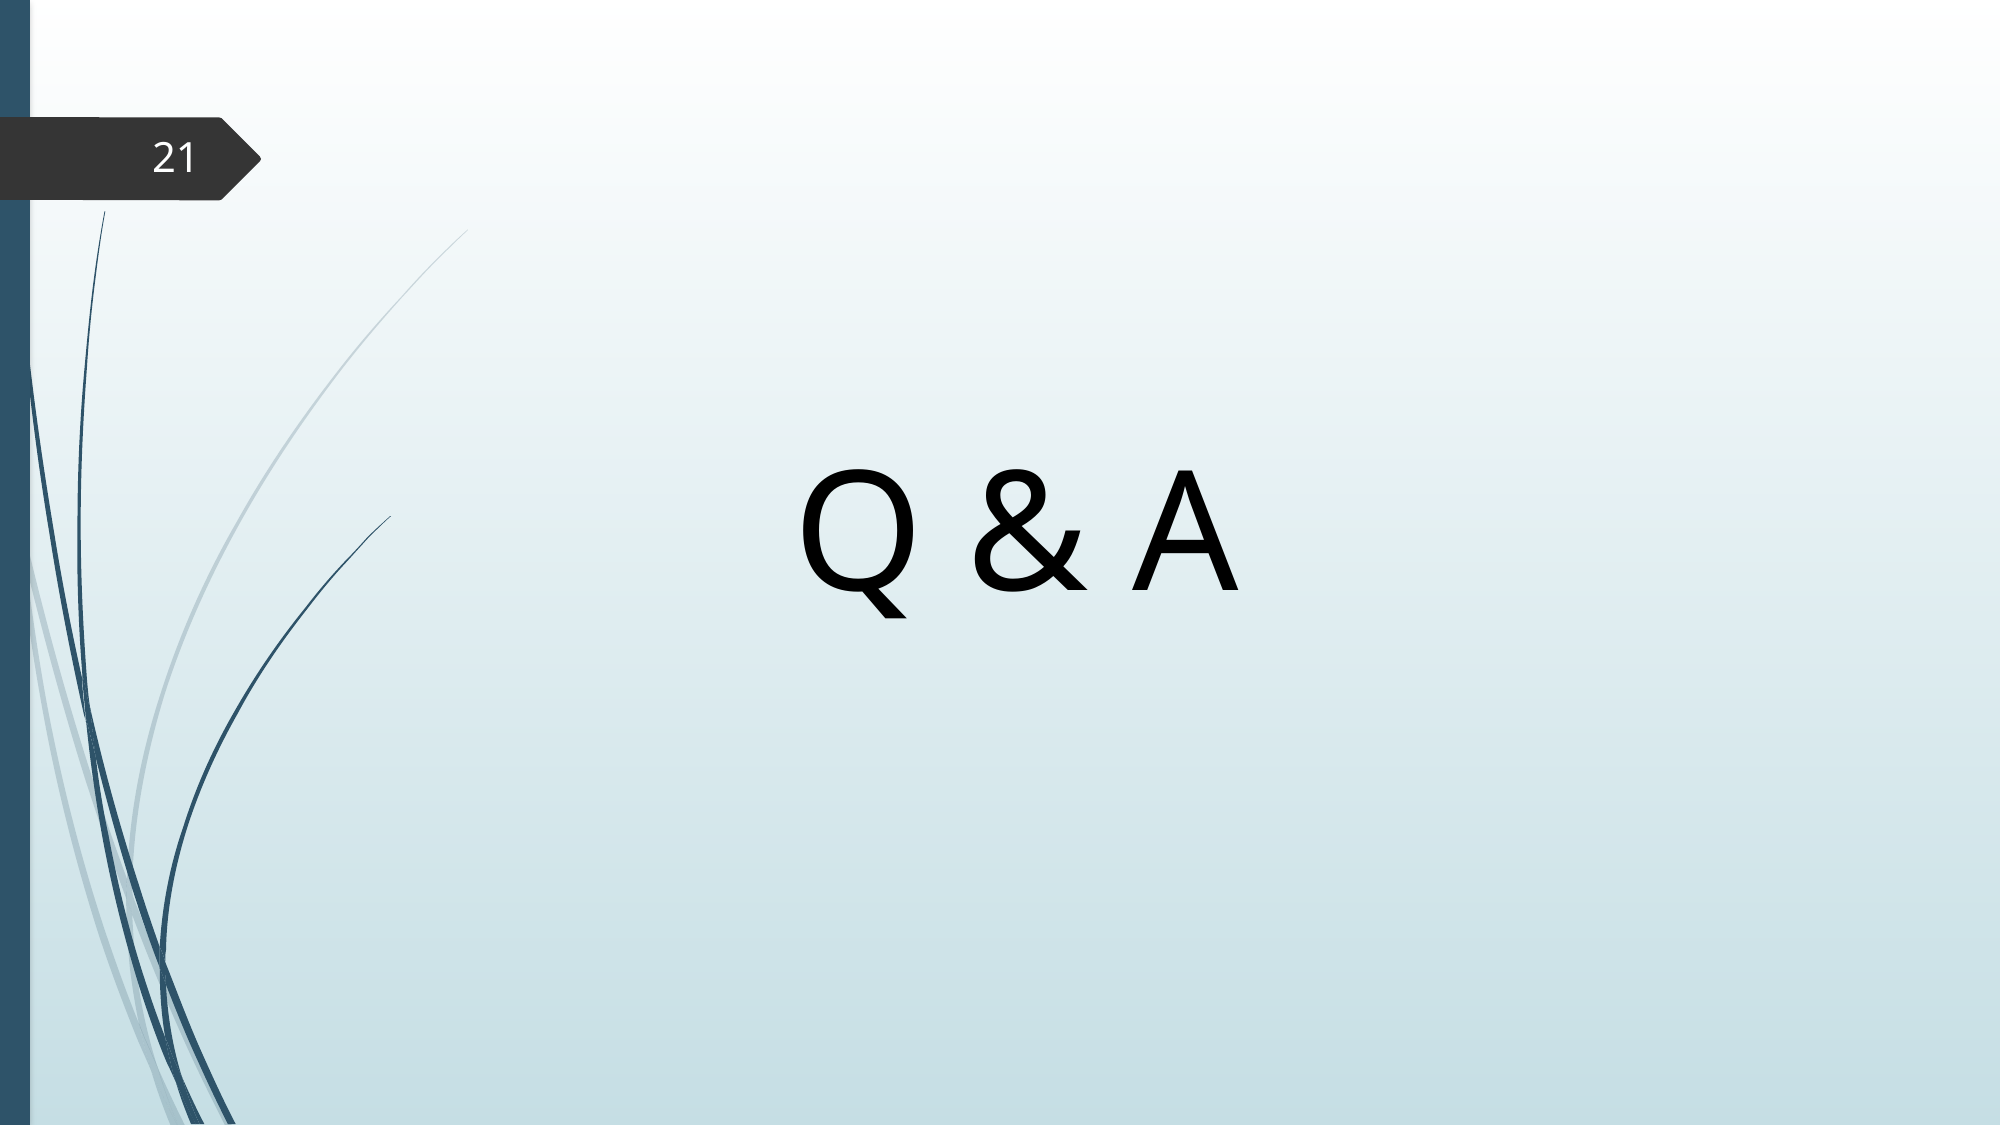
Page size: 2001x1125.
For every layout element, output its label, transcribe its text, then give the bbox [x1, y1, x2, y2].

slide_number 21 [87, 129, 216, 190]
text_box Q & A [778, 416, 1254, 632]
